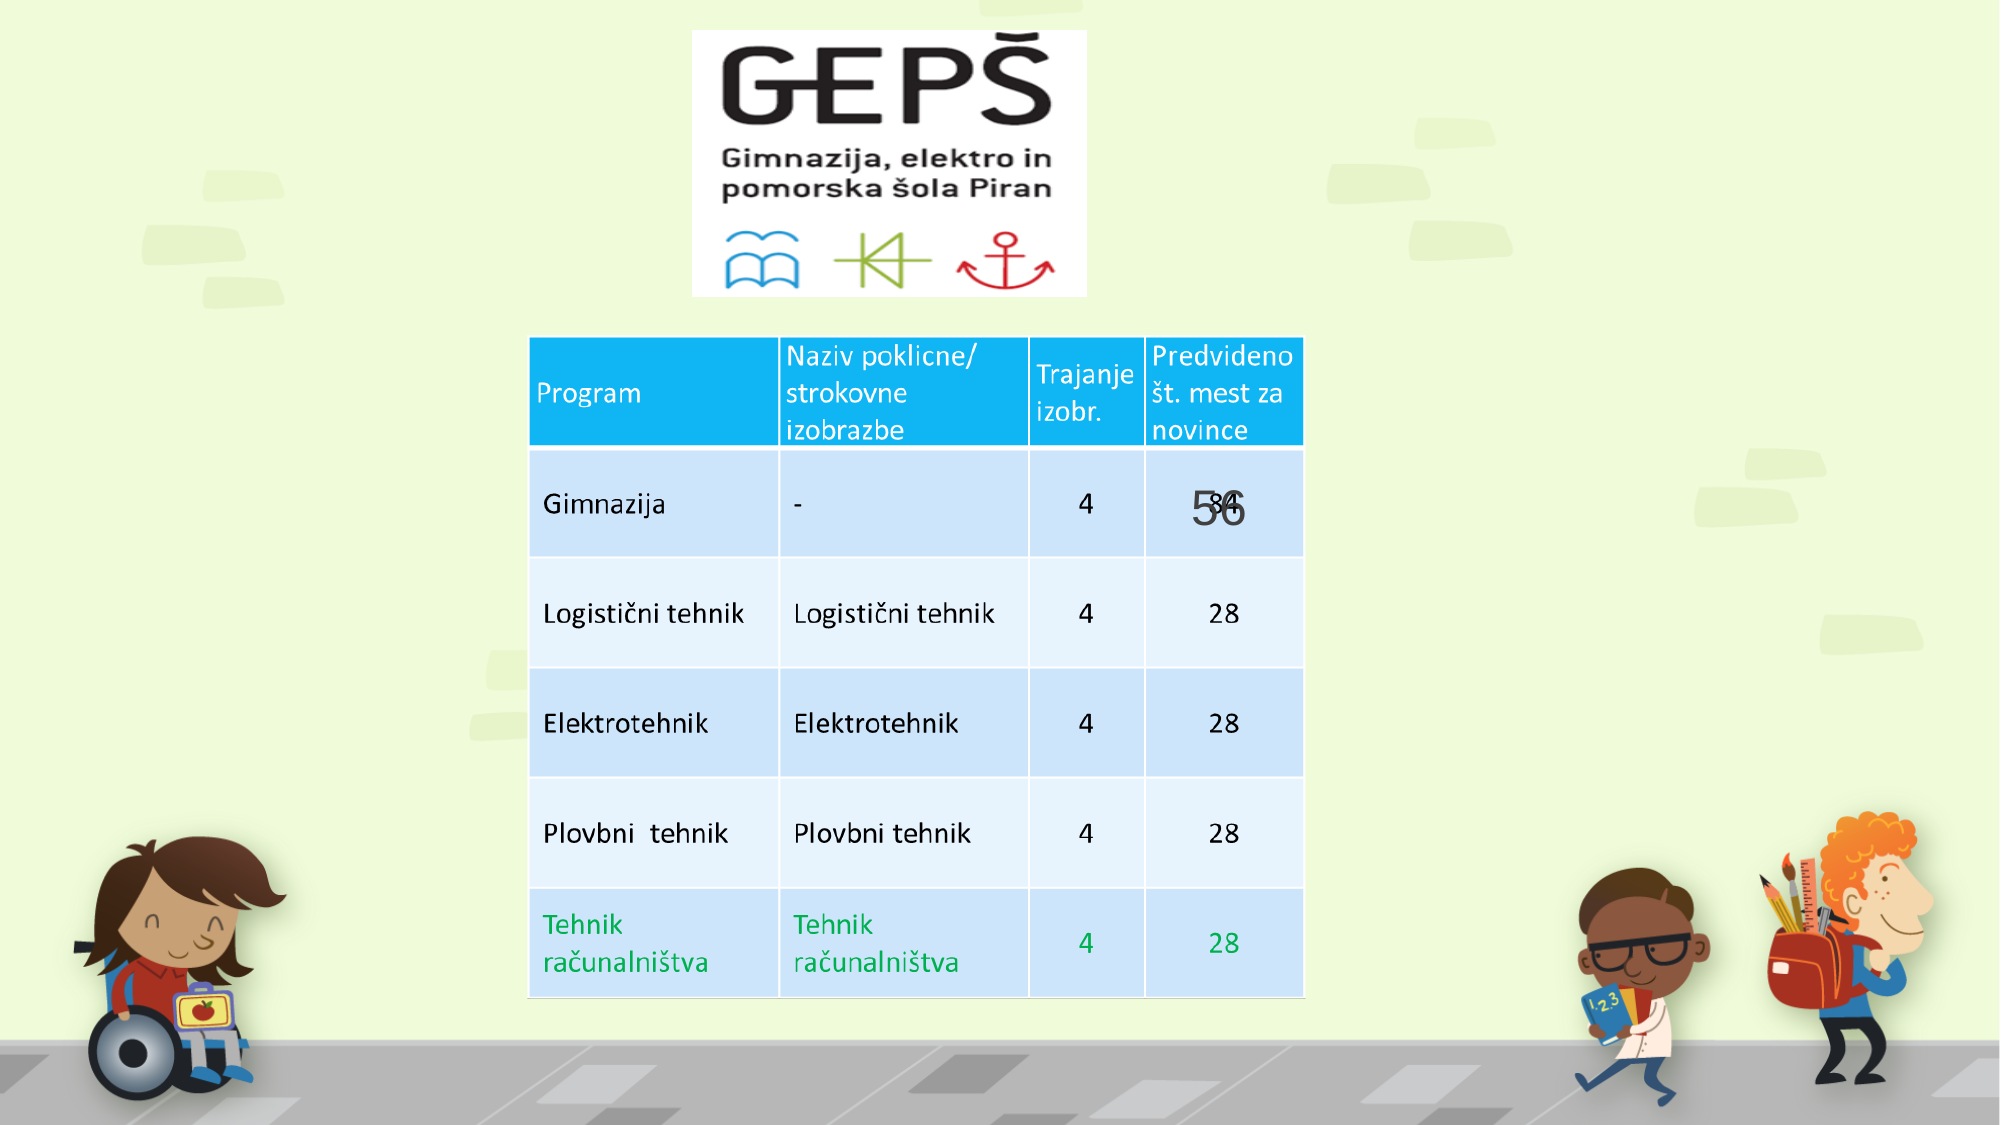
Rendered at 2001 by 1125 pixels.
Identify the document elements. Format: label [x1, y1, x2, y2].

list [527, 326, 1308, 999]
picture [0, 0, 2000, 1125]
